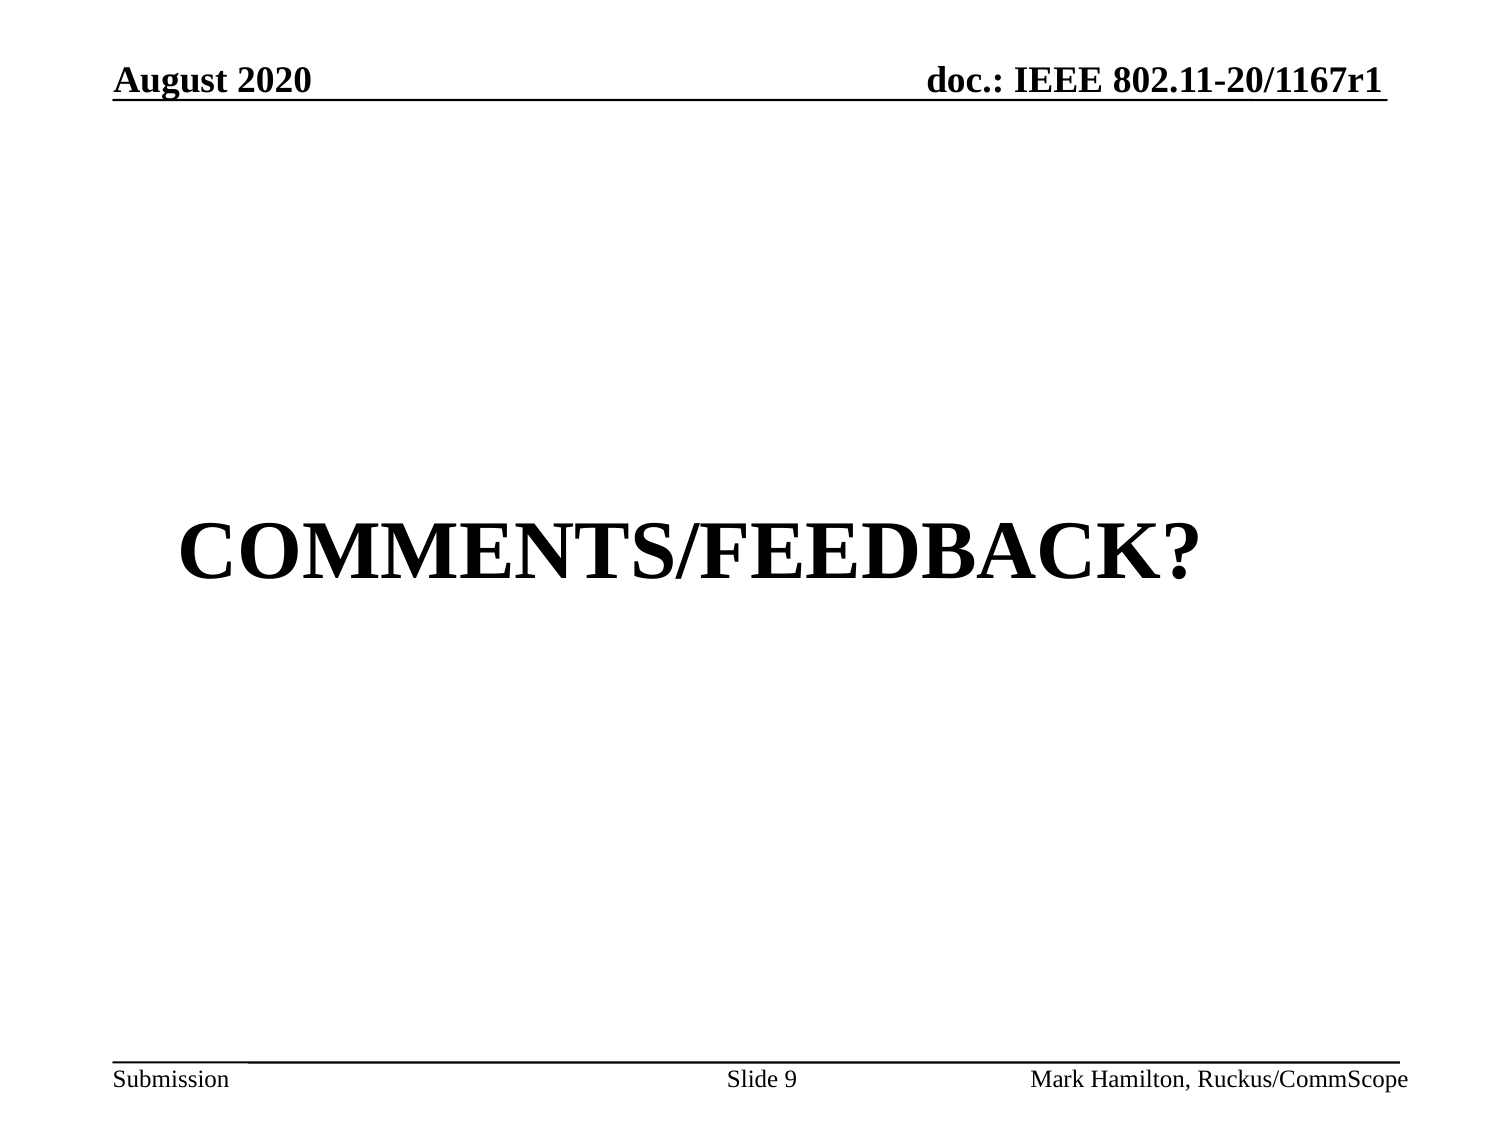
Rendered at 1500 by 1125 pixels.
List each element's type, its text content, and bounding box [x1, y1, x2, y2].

title Comments/feedback? [162, 487, 1438, 711]
